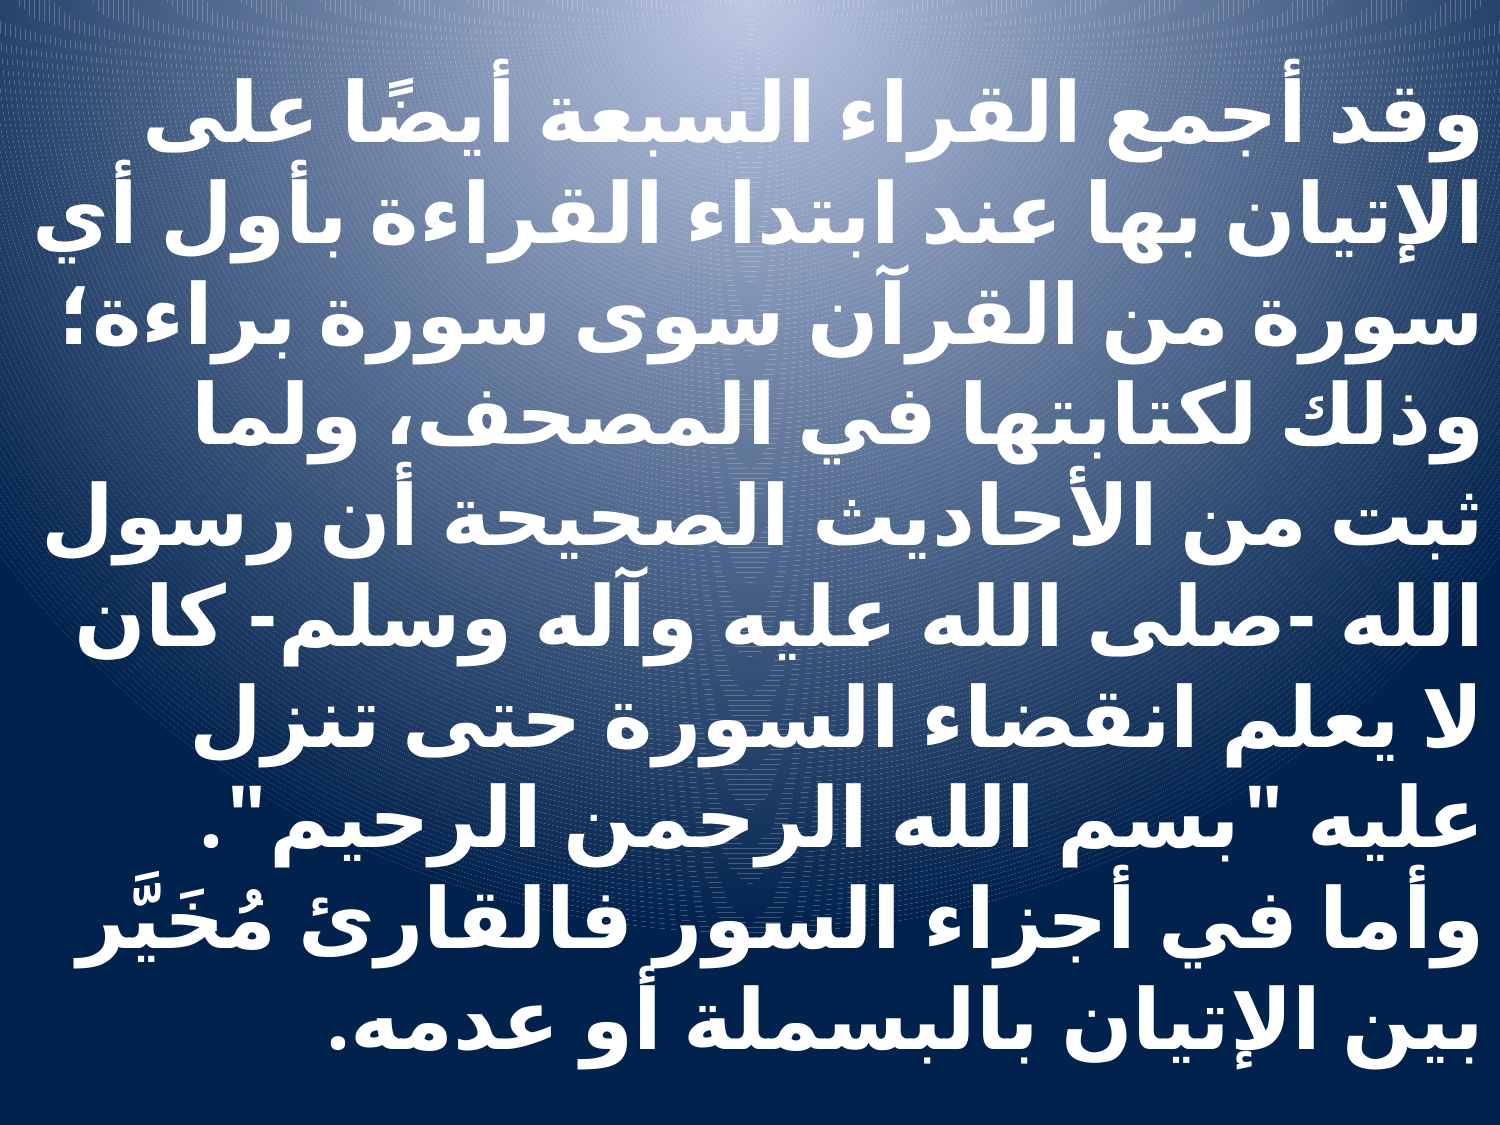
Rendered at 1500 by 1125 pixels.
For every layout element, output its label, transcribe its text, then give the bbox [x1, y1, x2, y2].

title وقد أجمع القراء السبعة أيضًا على الإتيان بها عند ابتداء القراءة بأول أي سورة من القرآن سوى سورة براءة؛ وذلك لكتابتها في المصحف، ولما ثبت من الأحاديث الصحيحة أن رسول الله -صلى الله عليه وآله وسلم- كان لا يعلم انقضاء السورة حتى تنزل عليه "بسم الله الرحمن الرحيم". وأما في أجزاء السور فالقارئ مُخَيَّر بين الإتيان بالبسملة أو عدمه. [0, 0, 1500, 1125]
